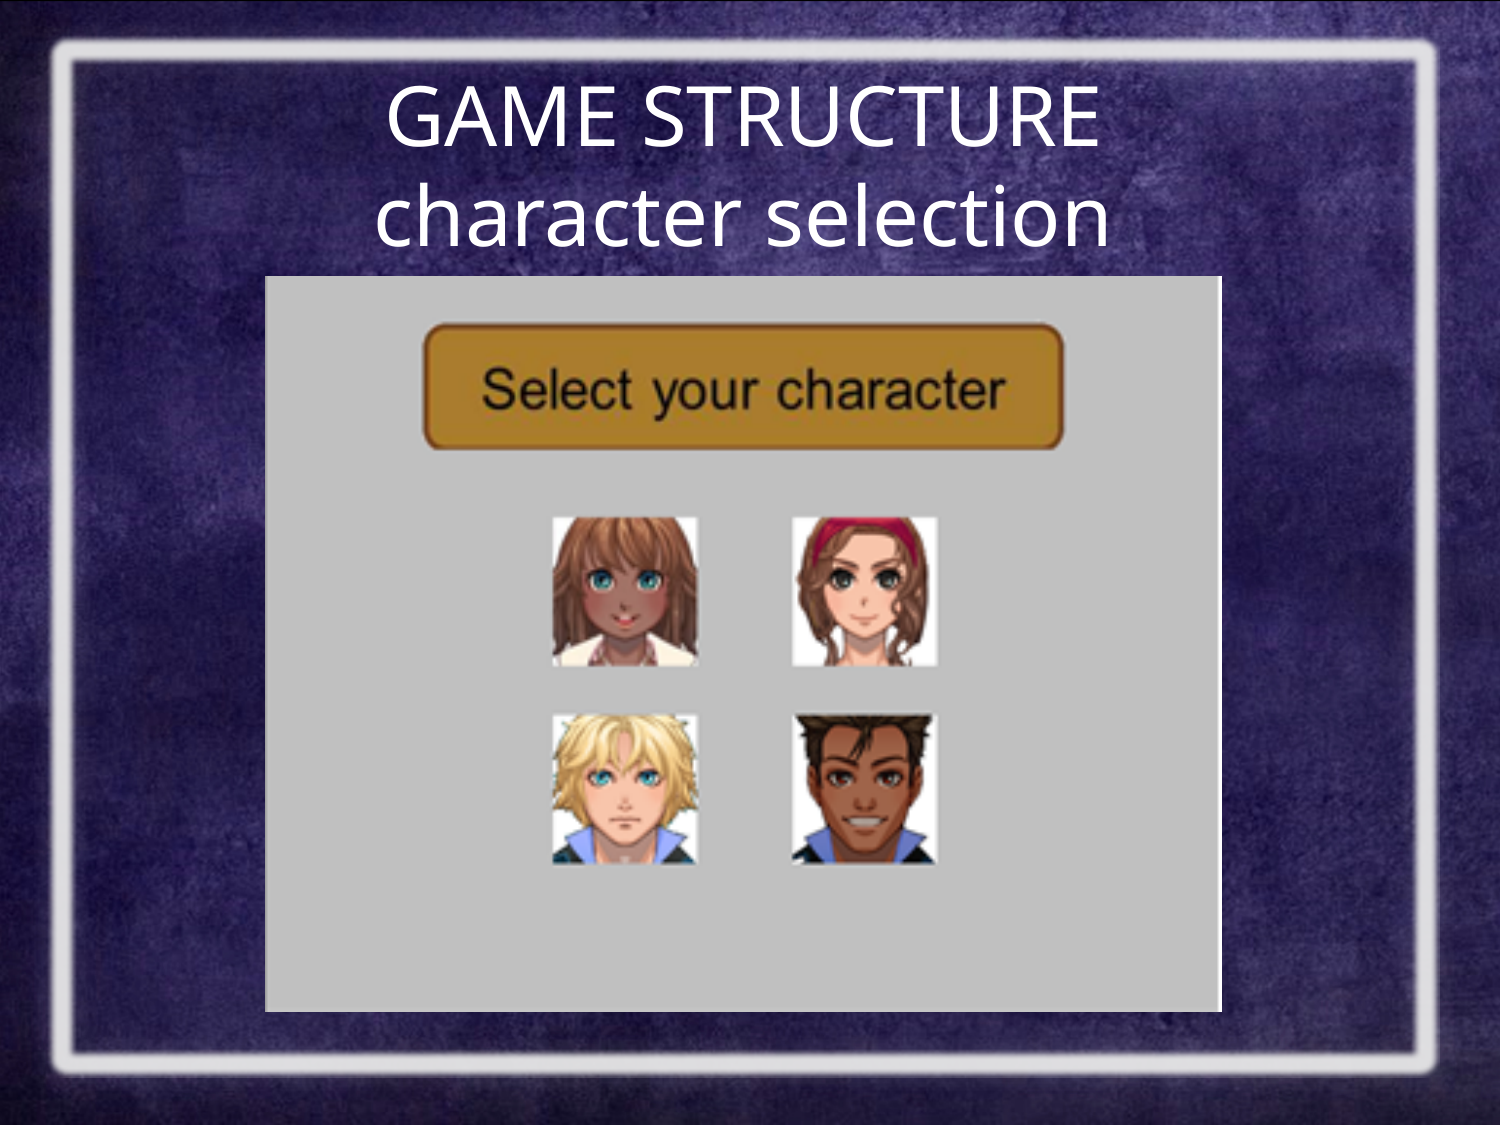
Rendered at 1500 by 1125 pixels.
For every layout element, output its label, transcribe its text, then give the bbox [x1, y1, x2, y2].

text_box [69, 277, 1420, 1057]
picture [0, 0, 1500, 1125]
text_box GAME STRUCTURE character selection [62, 50, 1425, 277]
